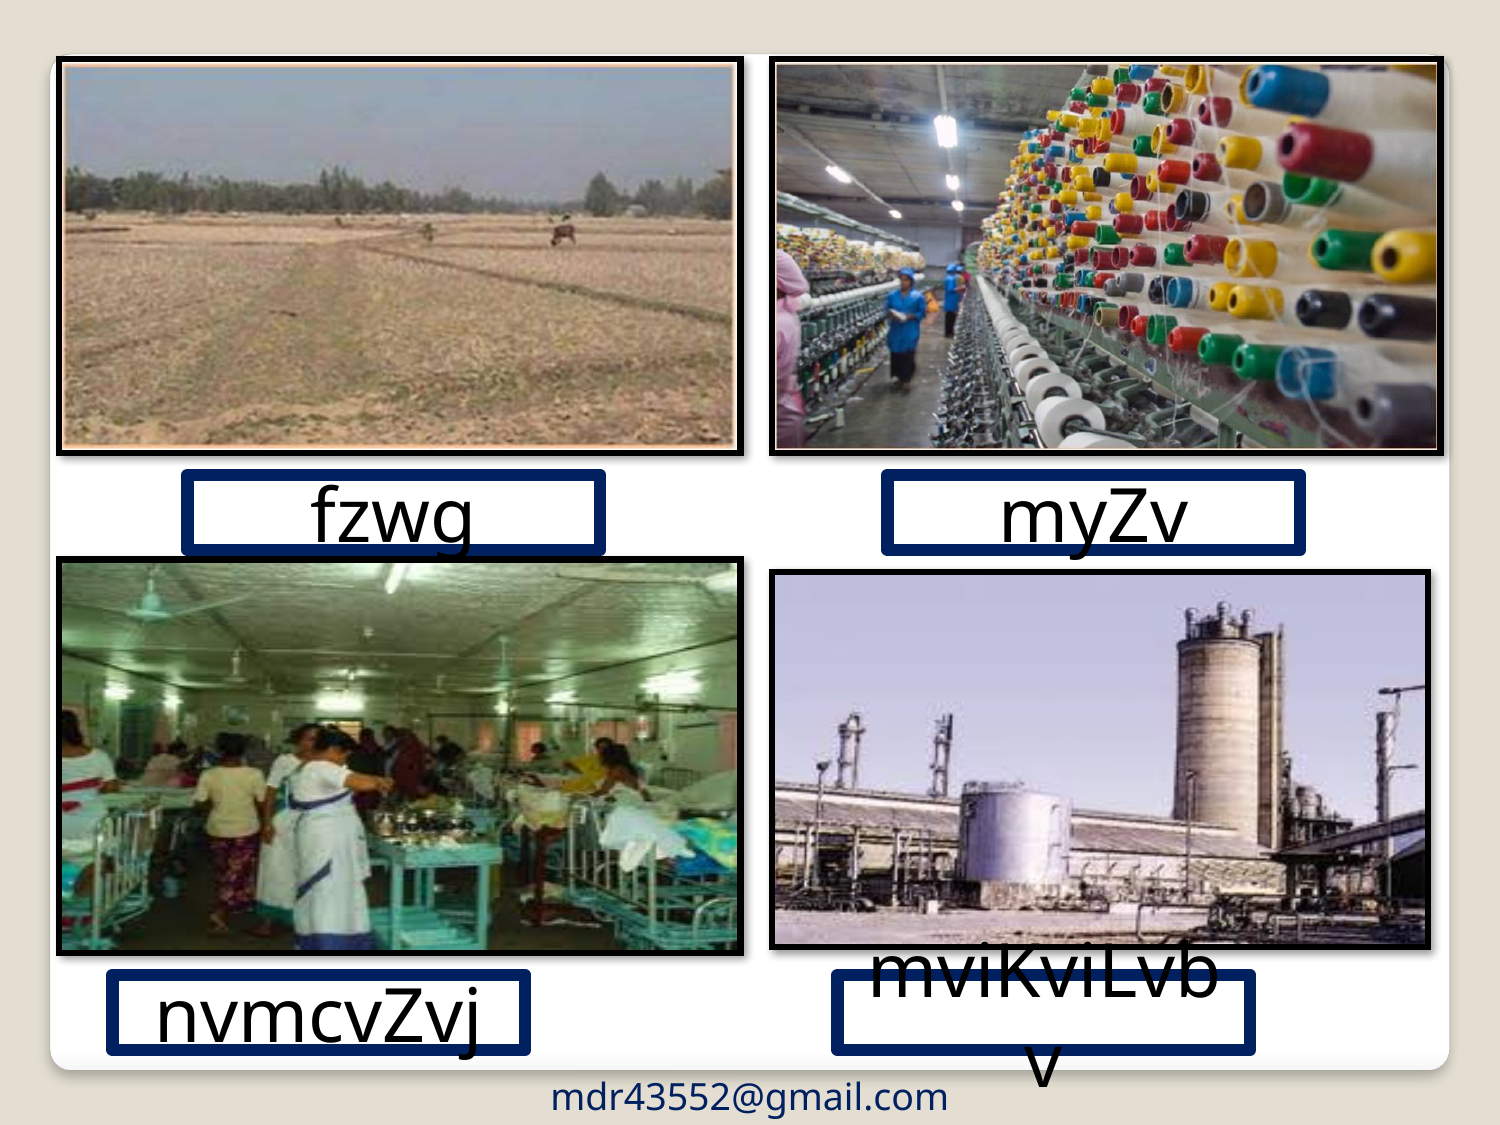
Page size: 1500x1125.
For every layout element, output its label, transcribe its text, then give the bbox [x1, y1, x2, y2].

text_box mviKviLvbv [834, 971, 1253, 1053]
footer mdr43552@gmail.com [50, 1002, 1450, 1125]
text_box nvmcvZvj [109, 971, 528, 1053]
text_box myZv [884, 471, 1303, 553]
picture [774, 62, 1438, 451]
picture [774, 574, 1426, 945]
text_box fzwg [184, 471, 603, 553]
picture [62, 62, 738, 451]
picture [62, 562, 738, 951]
